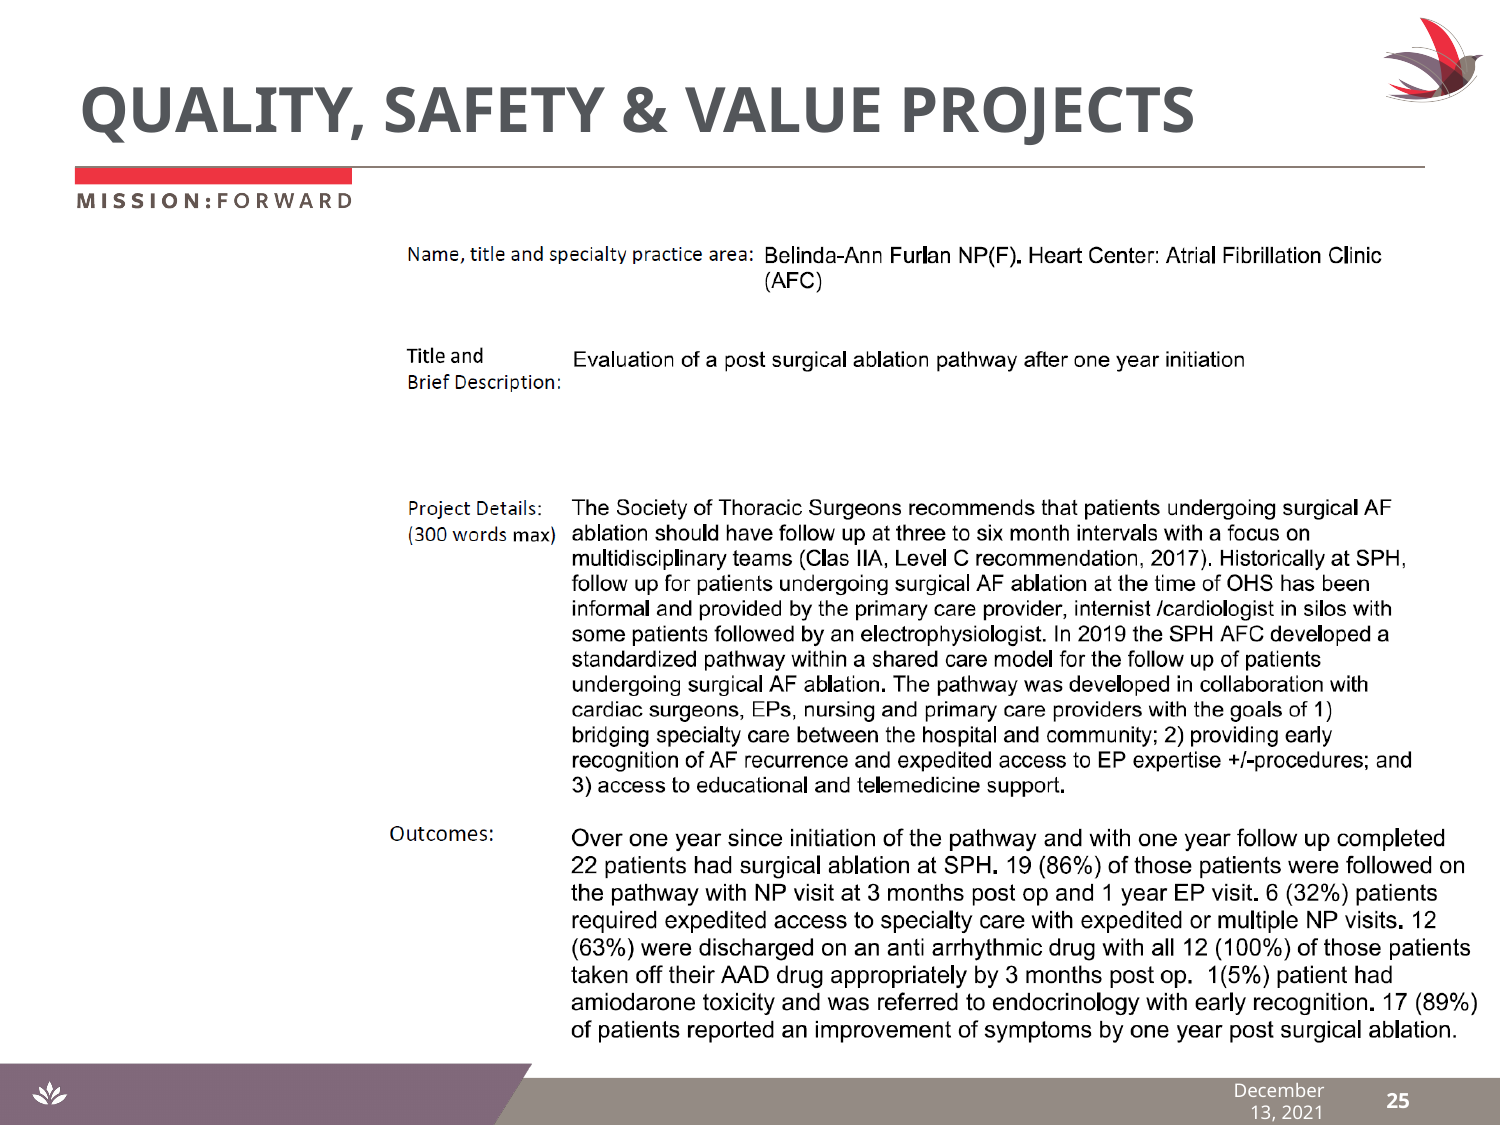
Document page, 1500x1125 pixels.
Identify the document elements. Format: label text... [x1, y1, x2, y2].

picture [384, 818, 1488, 1052]
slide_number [1187, 1071, 1340, 1125]
picture [397, 229, 1426, 804]
slide_number 25 [1354, 1071, 1425, 1125]
picture [0, 1053, 545, 1125]
picture [1380, 14, 1488, 107]
picture [75, 189, 353, 212]
title QUALITY, SAFETY & VALUE PROJECTS [79, 30, 1372, 153]
